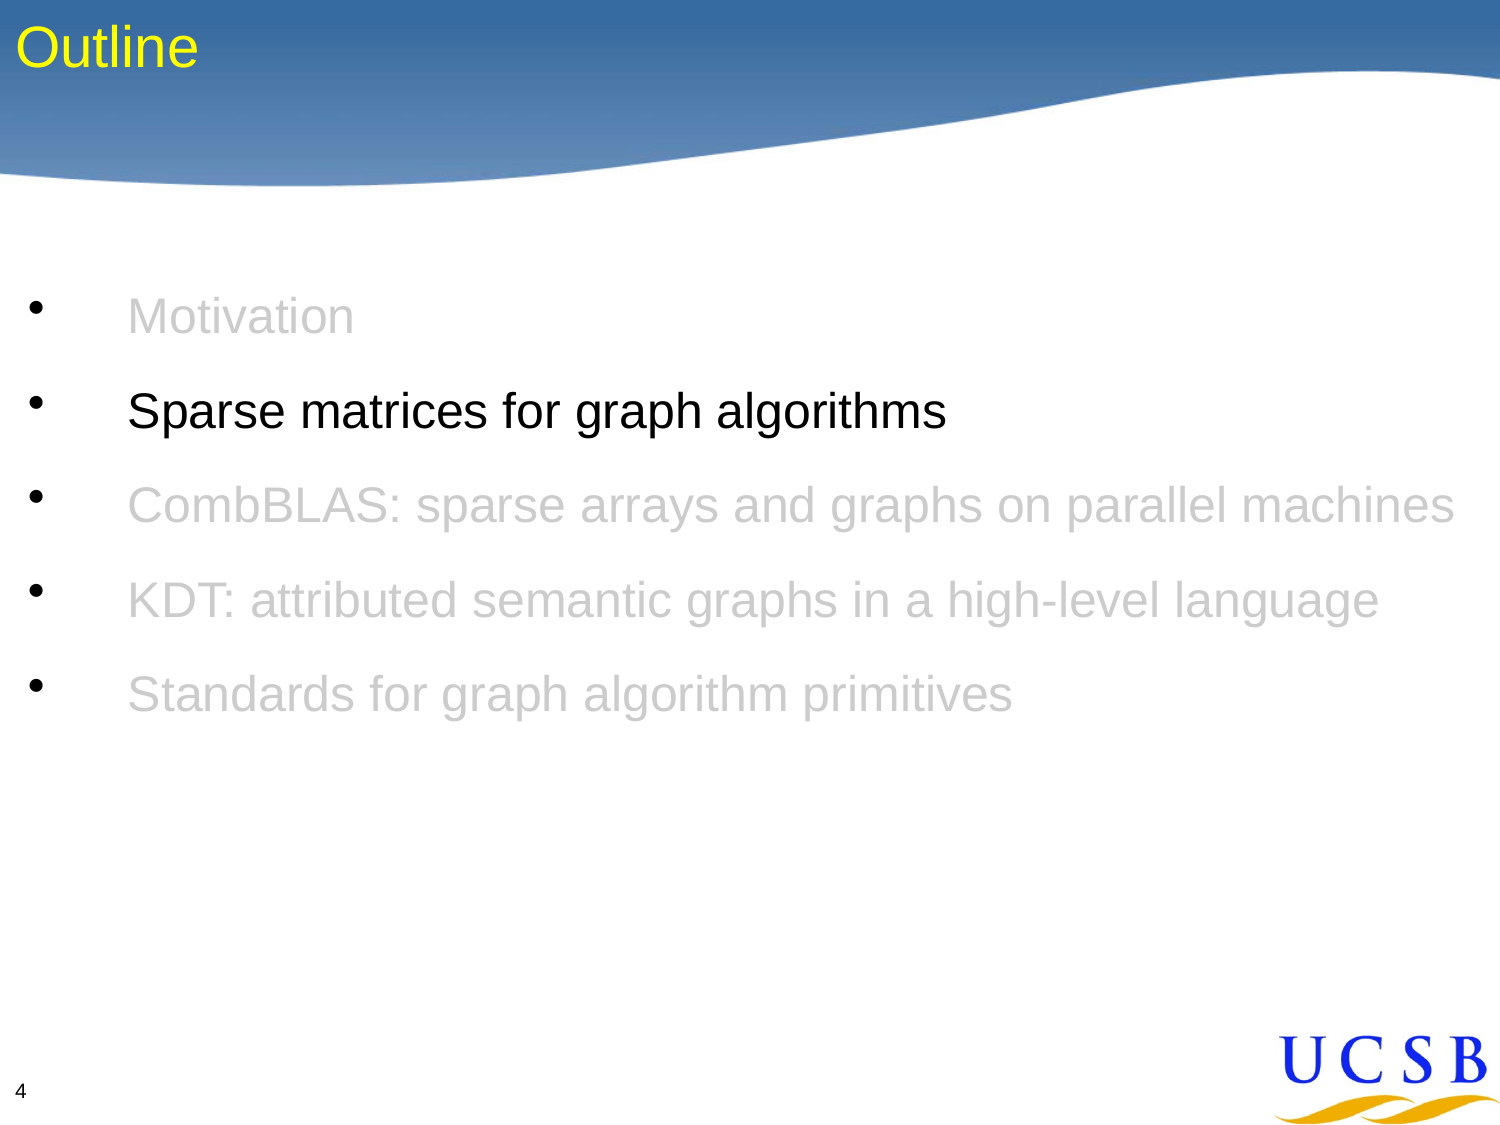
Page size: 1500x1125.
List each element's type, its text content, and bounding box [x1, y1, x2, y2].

list Motivation Sparse matrices for graph algorithms CombBLAS: sparse arrays and graphs on parallel machines KDT: attributed semantic graphs in a high-level language Standards for graph algorithm primitives [12, 264, 1478, 1035]
title Outline [0, 0, 1463, 89]
picture [0, 0, 1500, 213]
picture [1275, 1034, 1500, 1125]
